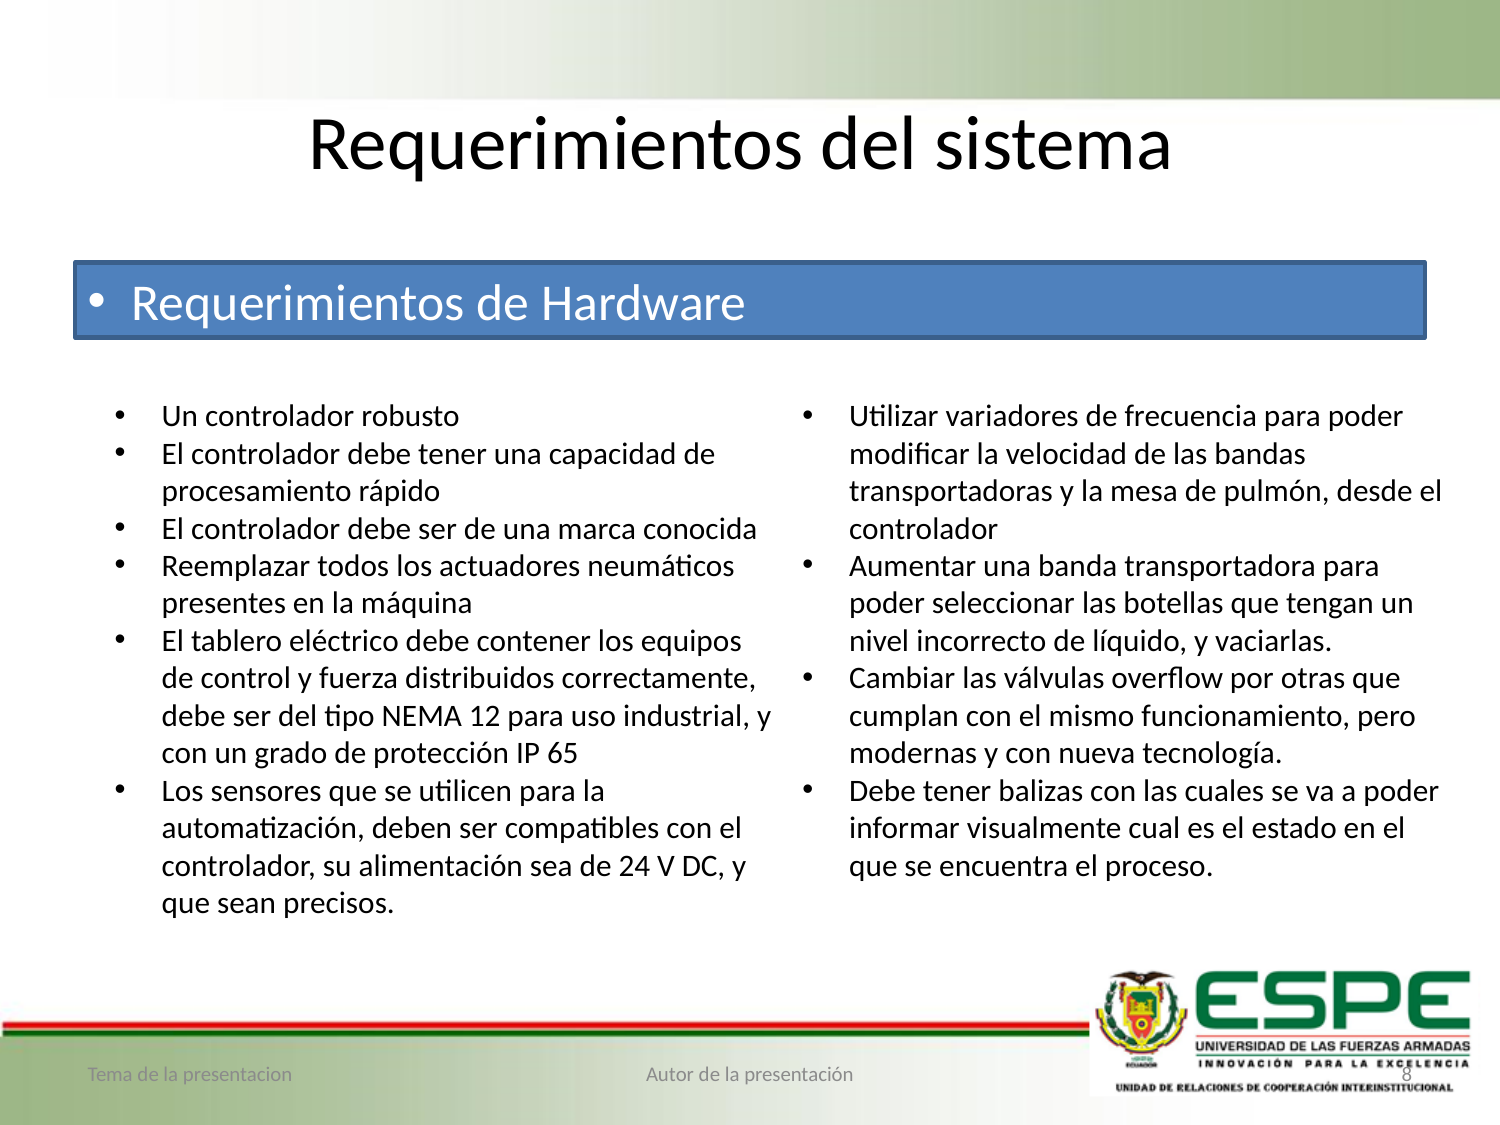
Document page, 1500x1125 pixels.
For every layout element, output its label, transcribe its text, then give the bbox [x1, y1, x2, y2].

text_box Utilizar variadores de frecuencia para poder modificar la velocidad de las bandas transportadoras y la mesa de pulmón, desde el controlador Aumentar una banda transportadora para poder seleccionar las botellas que tengan un nivel incorrecto de líquido, y vaciarlas. Cambiar las válvulas overflow por otras que cumplan con el mismo funcionamiento, pero modernas y con nueva tecnología. Debe tener balizas con las cuales se va a poder informar visualmente cual es el estado en el que se encuentra el proceso. [787, 388, 1475, 890]
picture [0, 0, 1500, 1125]
text_box Un controlador robusto El controlador debe tener una capacidad de procesamiento rápido El controlador debe ser de una marca conocida Reemplazar todos los actuadores neumáticos presentes en la máquina El tablero eléctrico debe contener los equipos de control y fuerza distribuidos correctamente, debe ser del tipo NEMA 12 para uso industrial, y con un grado de protección IP 65 Los sensores que se utilicen para la automatización, deben ser compatibles con el controlador, su alimentación sea de 24 V DC, y que sean precisos. [99, 388, 788, 965]
list Requerimientos de Hardware [73, 260, 1427, 340]
slide_number Tema de la presentacion [75, 1042, 425, 1103]
footer Autor de la presentación [512, 1042, 988, 1103]
title Requerimientos del sistema [75, 45, 1425, 233]
slide_number 8 [1074, 1042, 1425, 1103]
